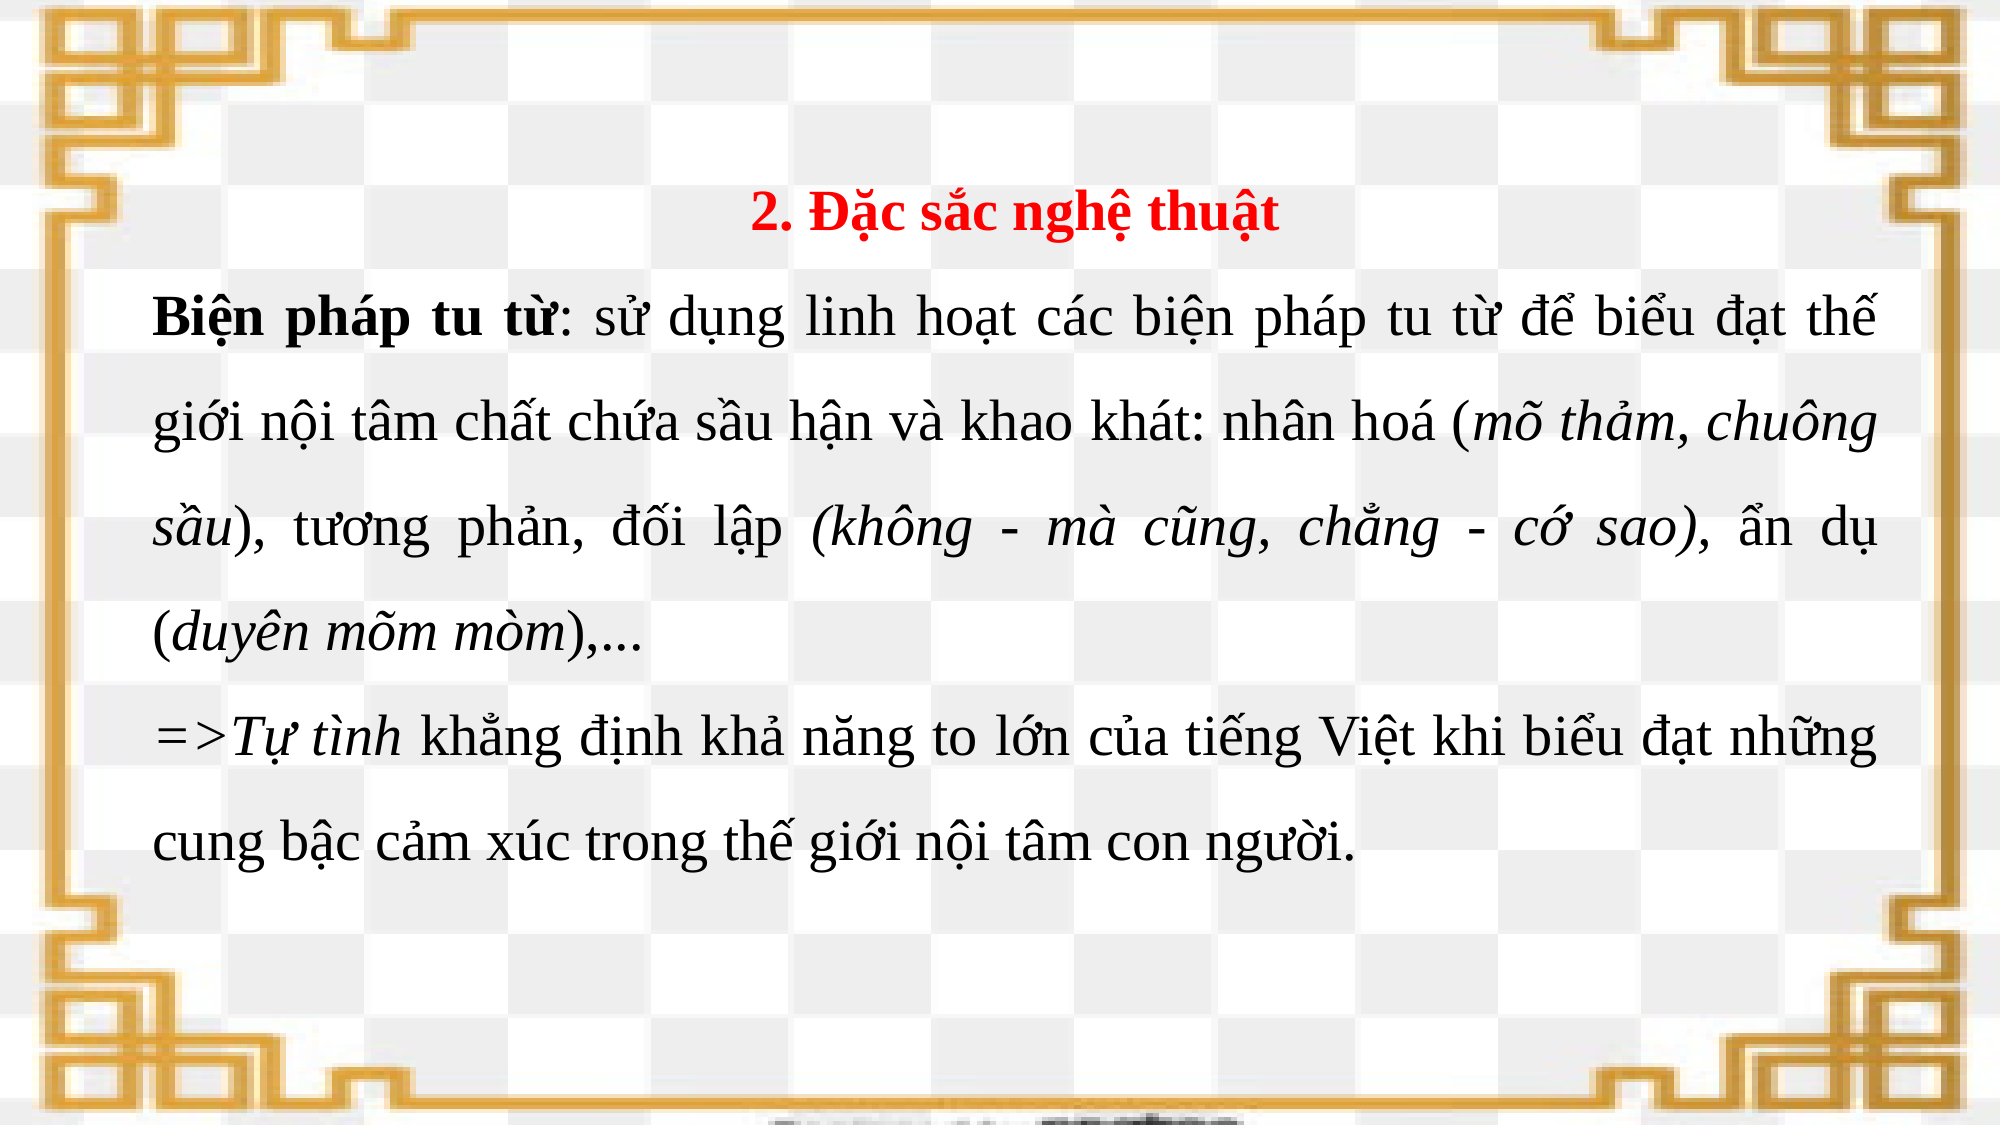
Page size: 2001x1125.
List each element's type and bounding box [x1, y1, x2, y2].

list [0, 0, 2000, 1125]
